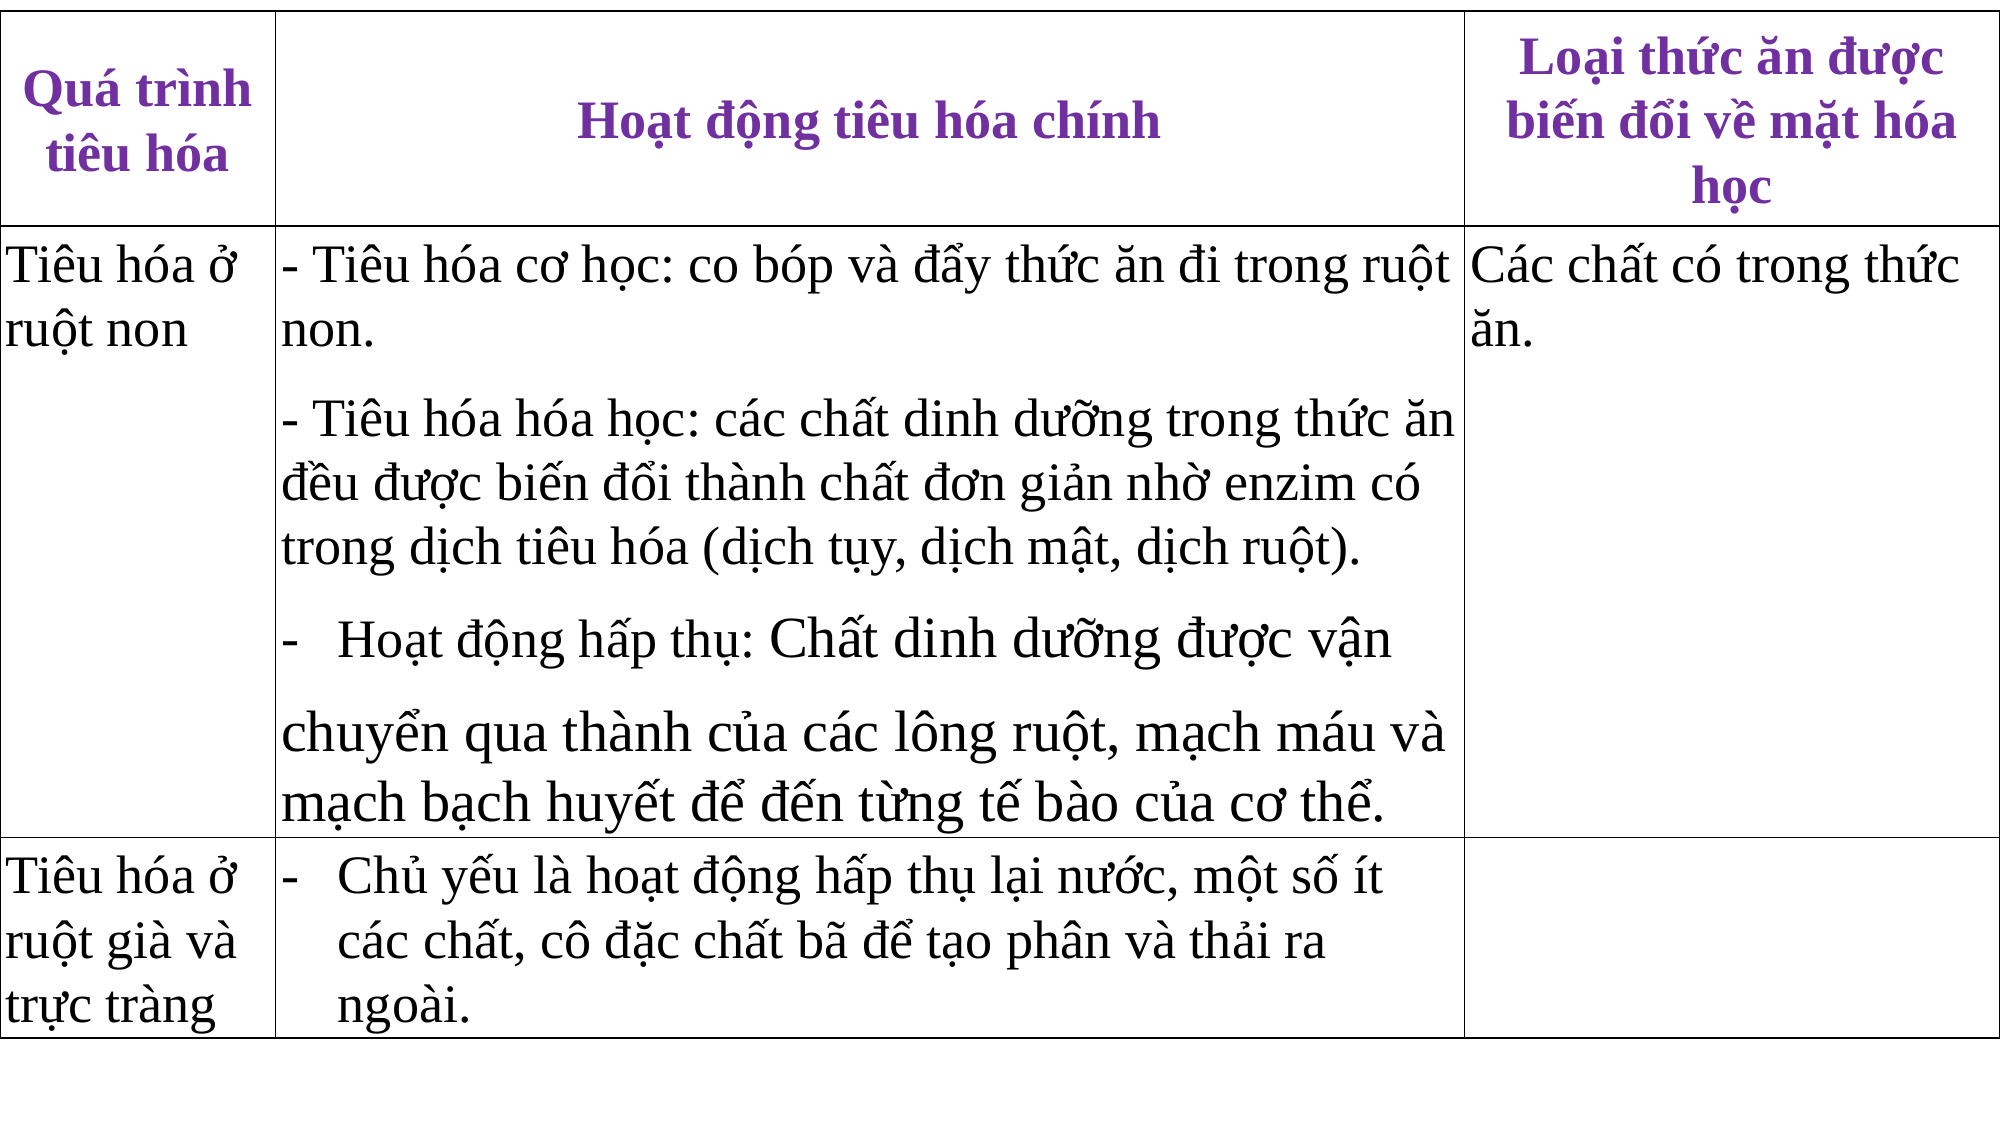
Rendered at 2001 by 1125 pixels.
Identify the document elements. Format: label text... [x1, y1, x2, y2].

table_header Loại thức ăn được biến đổi về mặt hóa học [1465, 12, 1999, 225]
table_cell Chủ yếu là hoạt động hấp thụ lại nước, một số ít các chất, cô đặc chất bã để tạo phân và thải ra ngoài. [276, 838, 1464, 1037]
table_cell Các chất có trong thức ăn. [1465, 227, 1999, 837]
table_cell - Tiêu hóa cơ học: co bóp và đẩy thức ăn đi trong ruột non. - Tiêu hóa hóa học: các chất dinh dưỡng trong thức ăn đều được biến đổi thành chất đơn giản nhờ enzim có trong dịch tiêu hóa (dịch tụy, dịch mật, dịch ruột). Hoạt động hấp thụ: Chất dinh dưỡng được vận chuyển qua thành của các lông ruột, mạch máu và mạch bạch huyết để đến từng tế bào của cơ thể. [276, 227, 1464, 837]
table_header Hoạt động tiêu hóa chính [276, 12, 1464, 225]
table_cell Tiêu hóa ở ruột non [1, 227, 275, 837]
table_cell Tiêu hóa ở ruột già và trực tràng [1, 838, 275, 1037]
table_cell [1465, 838, 1999, 1037]
table_header Quá trình tiêu hóa [1, 12, 275, 225]
